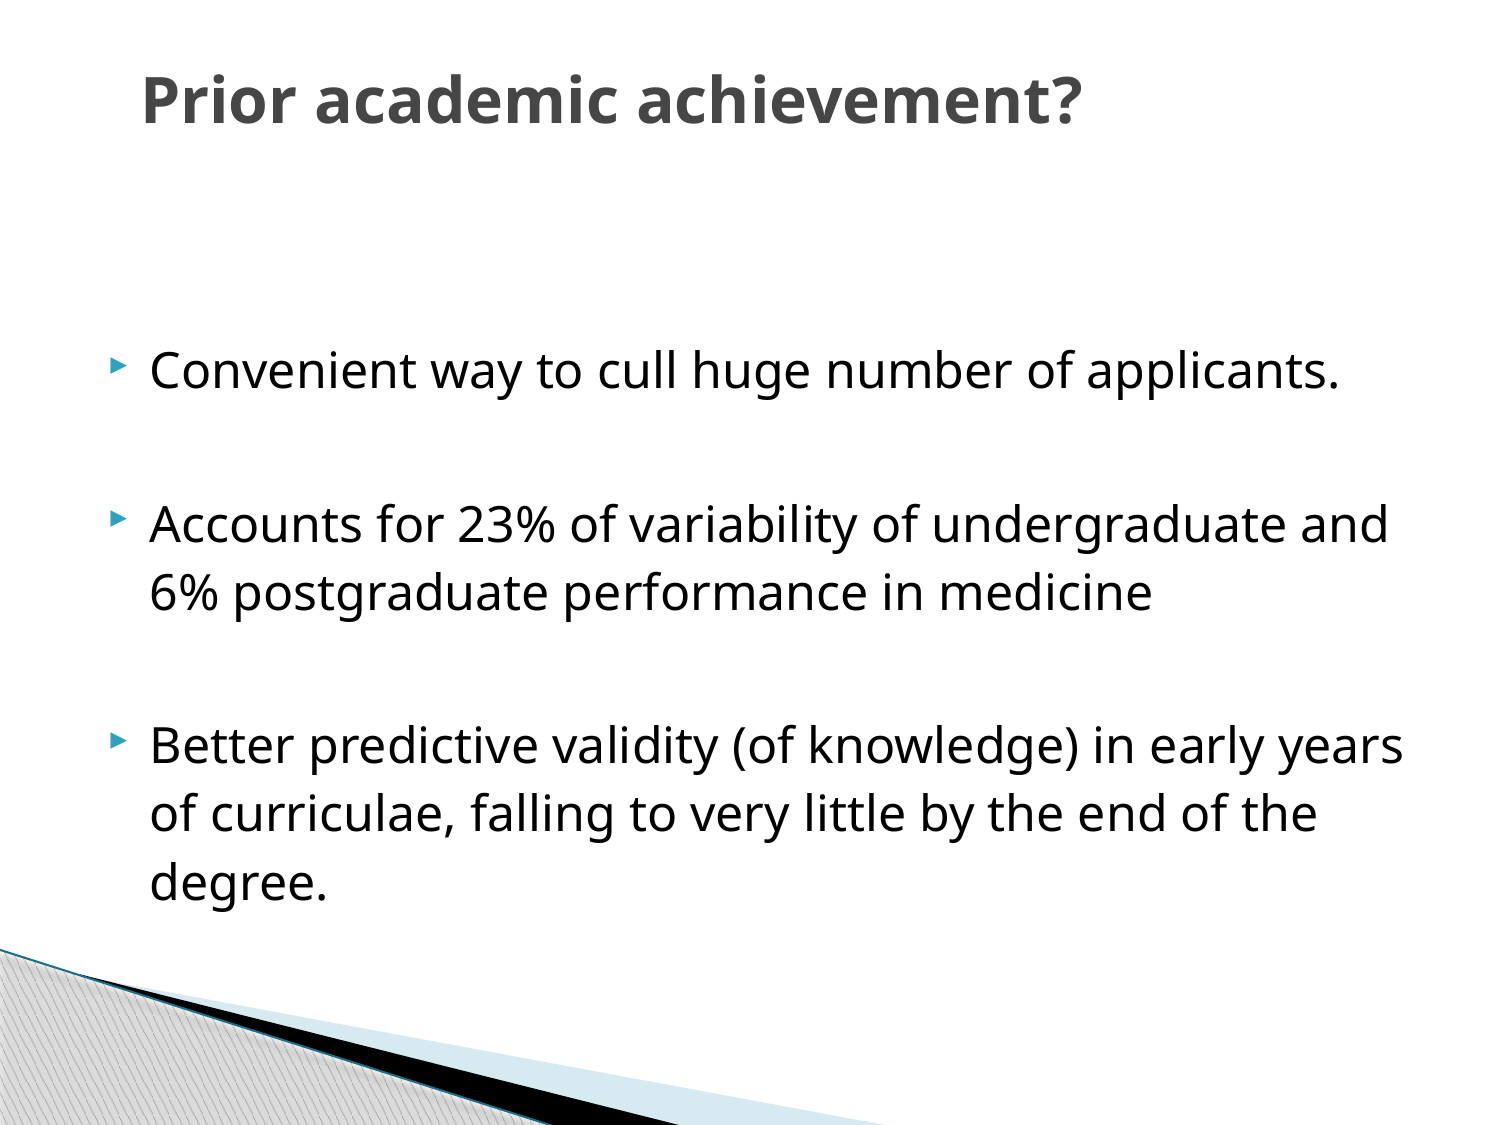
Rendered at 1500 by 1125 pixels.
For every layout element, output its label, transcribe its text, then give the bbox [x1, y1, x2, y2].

list Convenient way to cull huge number of applicants. Accounts for 23% of variability of undergraduate and 6% postgraduate performance in medicine Better predictive validity (of knowledge) in early years of curriculae, falling to very little by the end of the degree. [75, 243, 1425, 986]
title Prior academic achievement? [75, 45, 1425, 233]
